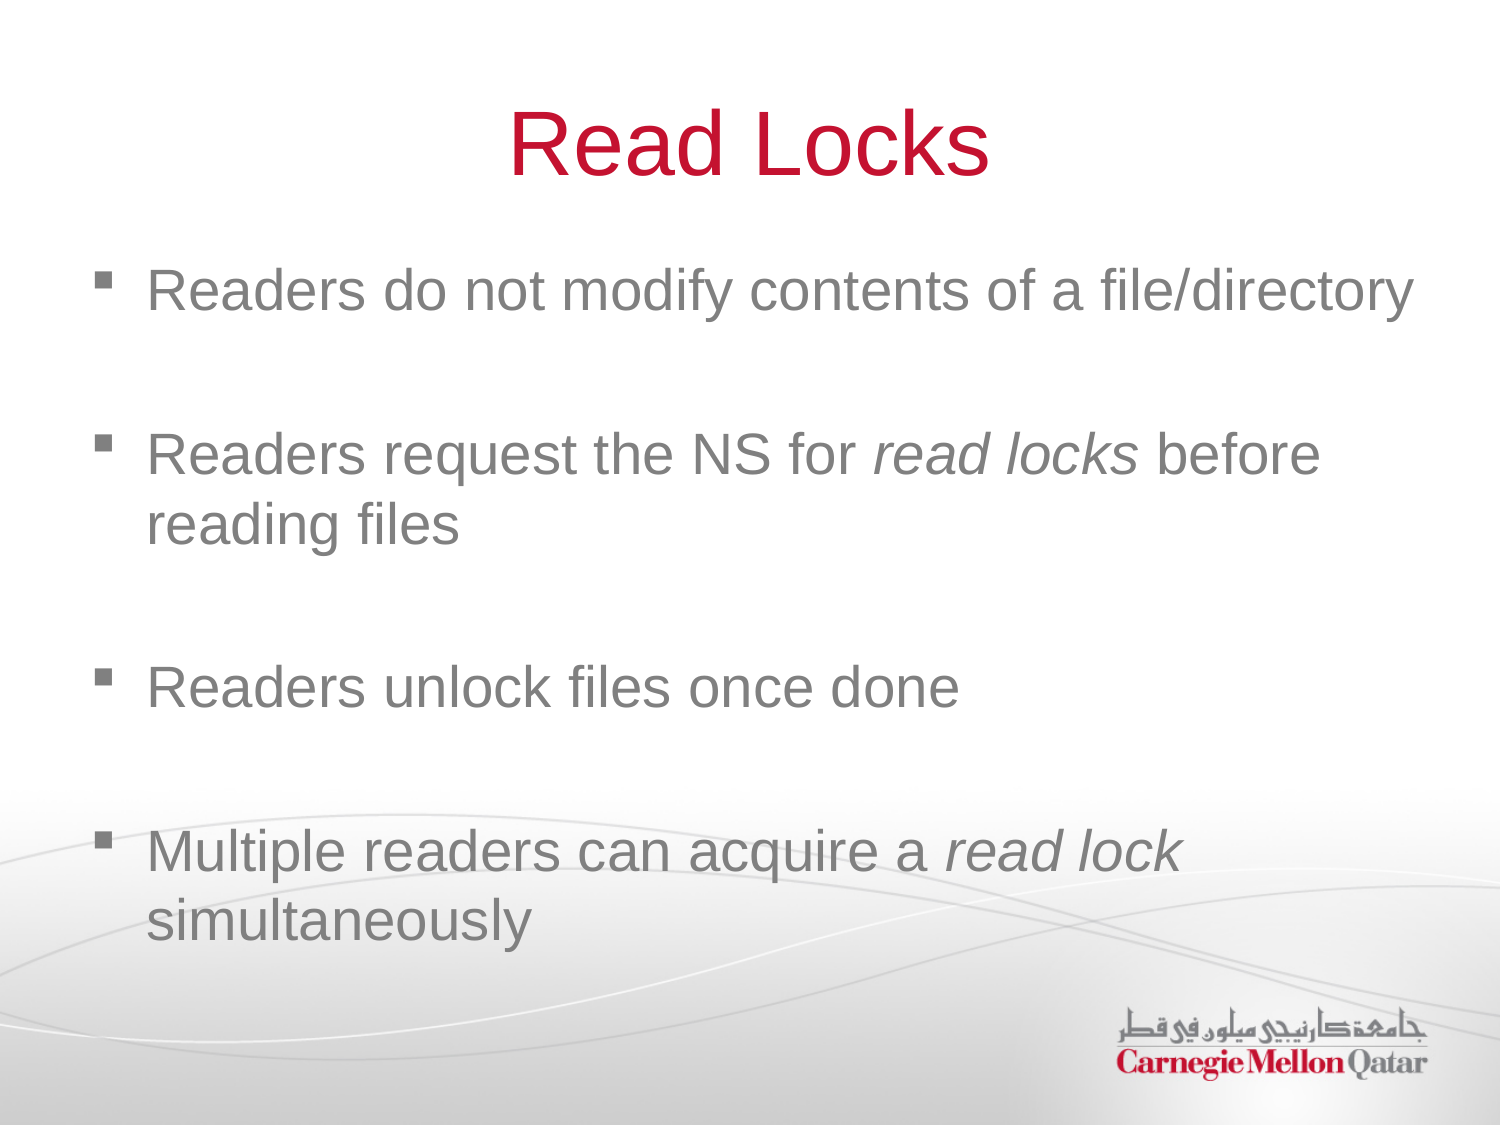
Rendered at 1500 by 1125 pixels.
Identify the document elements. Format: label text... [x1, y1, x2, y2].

picture [0, 0, 1500, 1125]
title Read Locks [75, 45, 1425, 233]
list Readers do not modify contents of a file/directory Readers request the NS for read locks before reading files Readers unlock files once done Multiple readers can acquire a read lock simultaneously [75, 245, 1463, 988]
